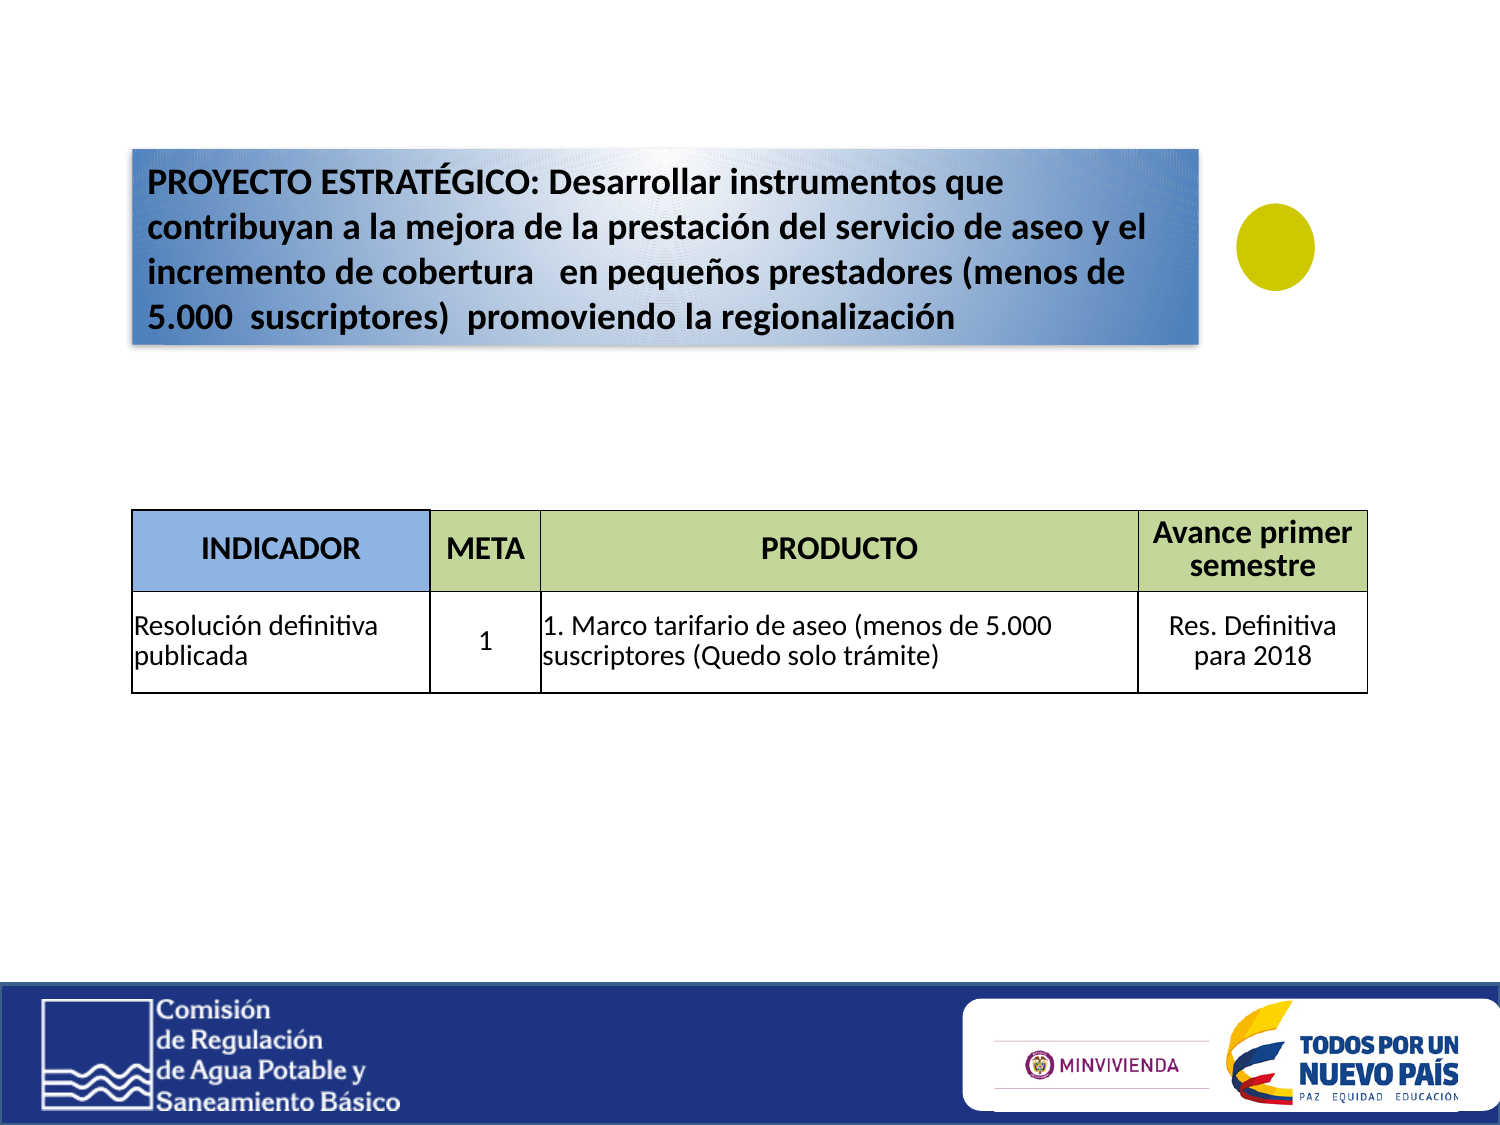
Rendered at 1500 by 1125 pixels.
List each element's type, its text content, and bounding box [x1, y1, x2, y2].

table_cell 1. Marco tarifario de aseo (menos de 5.000 suscriptores (Quedo solo trámite) [542, 592, 1137, 692]
table_header Avance primer semestre [1139, 511, 1367, 591]
table_header PRODUCTO [541, 511, 1138, 591]
table_header META [431, 511, 540, 591]
text_box [1232, 199, 1320, 296]
text_box PROYECTO ESTRATÉGICO: Desarrollar instrumentos que contribuyan a la mejora de la prestación del servicio de aseo y el incremento de cobertura en pequeños prestadores (menos de 5.000 suscriptores) promoviendo la regionalización [132, 149, 1199, 345]
table_cell Resolución definitiva publicada [133, 592, 429, 692]
picture [41, 999, 400, 1111]
table_cell 1 [431, 592, 540, 692]
picture [994, 999, 1459, 1112]
table_header INDICADOR [133, 511, 429, 591]
table_cell Res. Definitiva para 2018 [1139, 592, 1367, 692]
